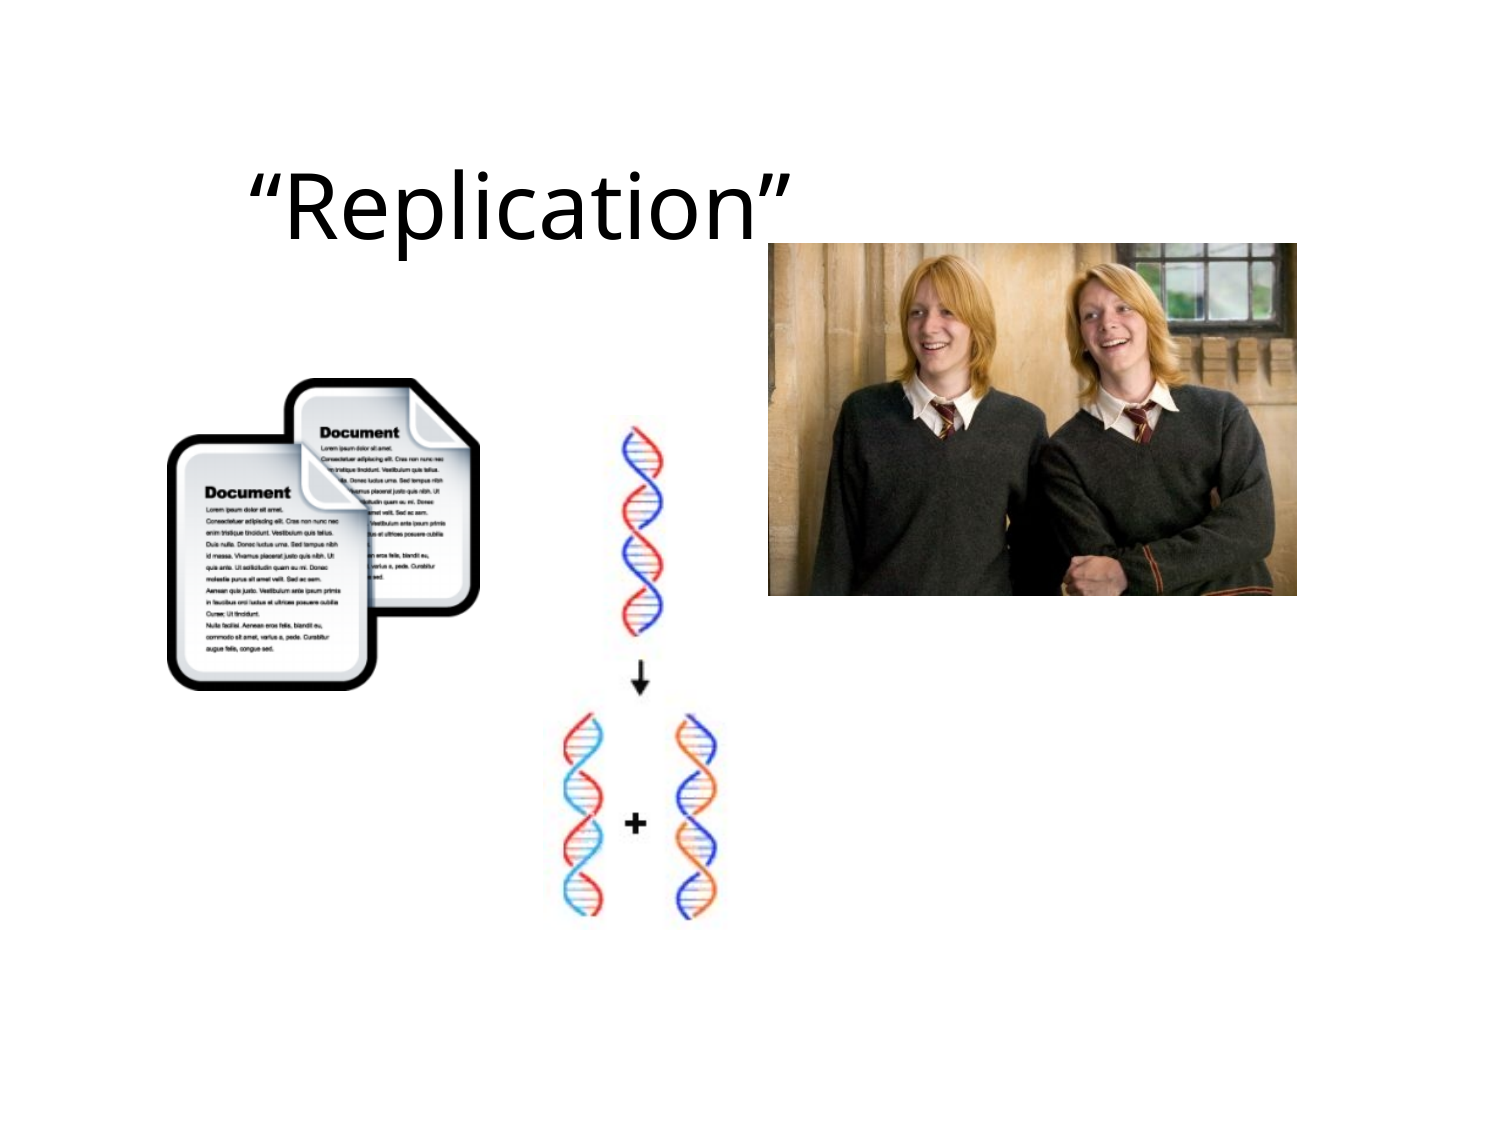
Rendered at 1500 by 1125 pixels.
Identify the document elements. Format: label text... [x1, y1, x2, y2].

picture [768, 243, 1297, 596]
picture [167, 378, 480, 691]
title “Replication” [234, 139, 1247, 280]
picture [543, 415, 734, 930]
